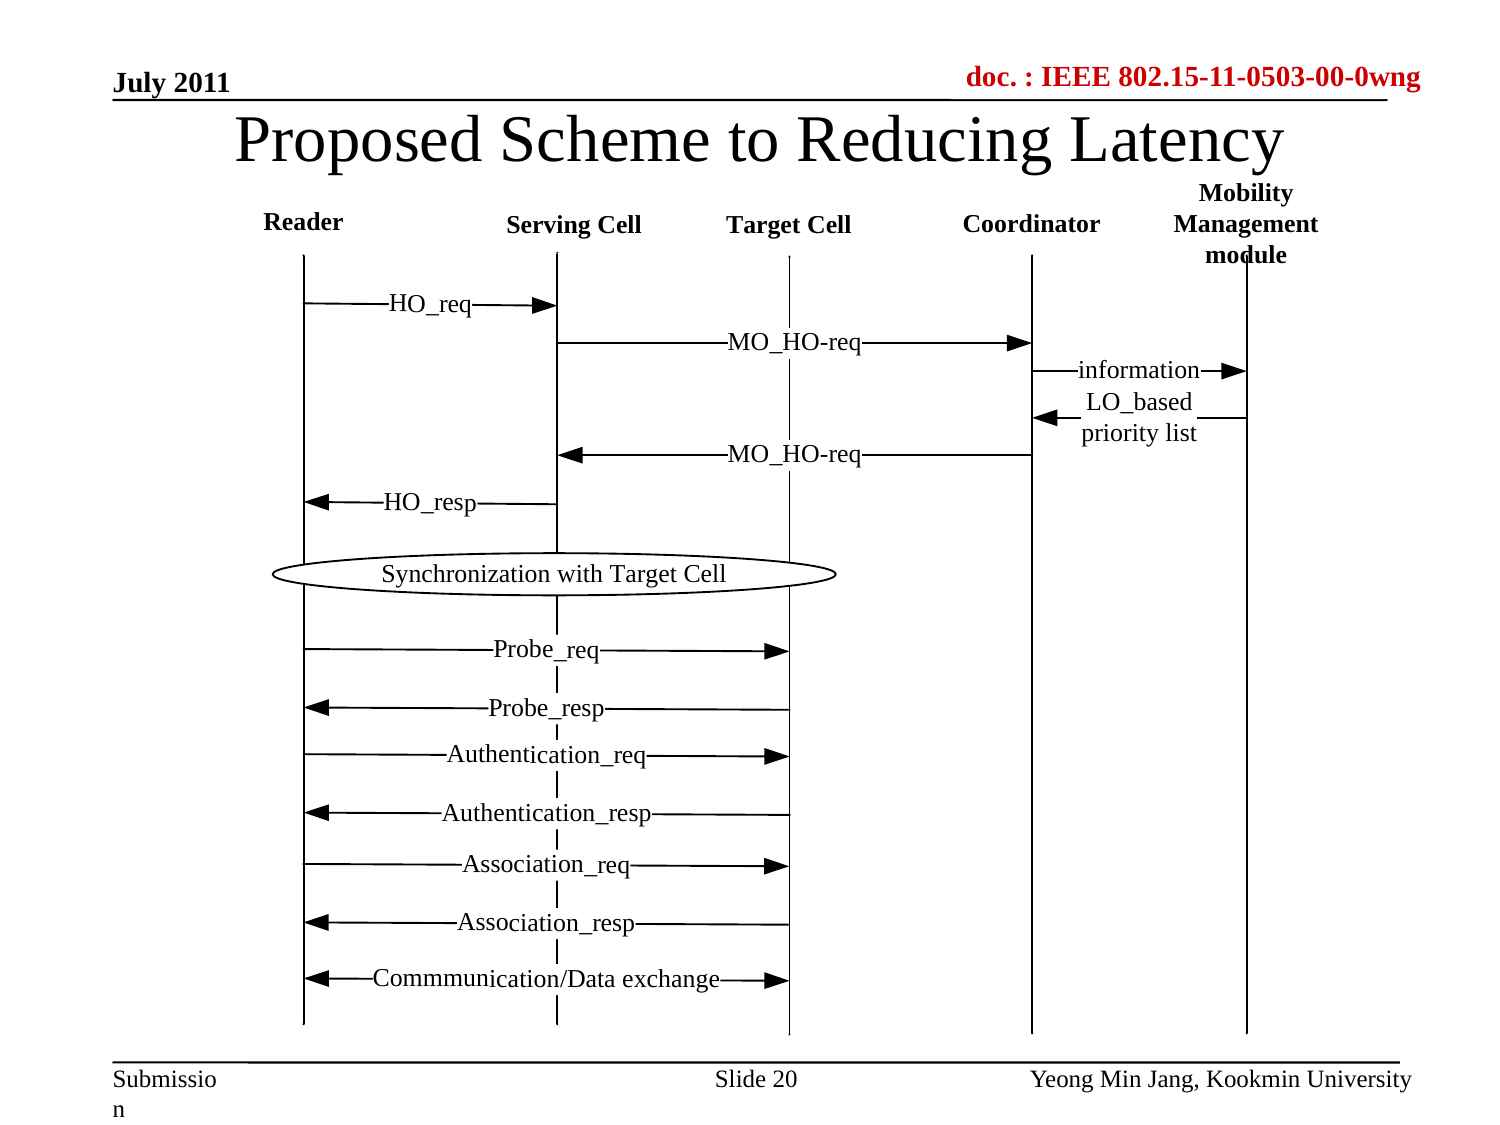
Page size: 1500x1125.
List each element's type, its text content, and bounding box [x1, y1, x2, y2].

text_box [212, 174, 1338, 1040]
text_box Proposed Scheme to Reducing Latency [112, 87, 1425, 175]
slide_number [112, 62, 376, 134]
slide_number Slide 20 [712, 1061, 800, 1093]
footer Yeong Min Jang, Kookmin University [899, 1061, 1413, 1093]
